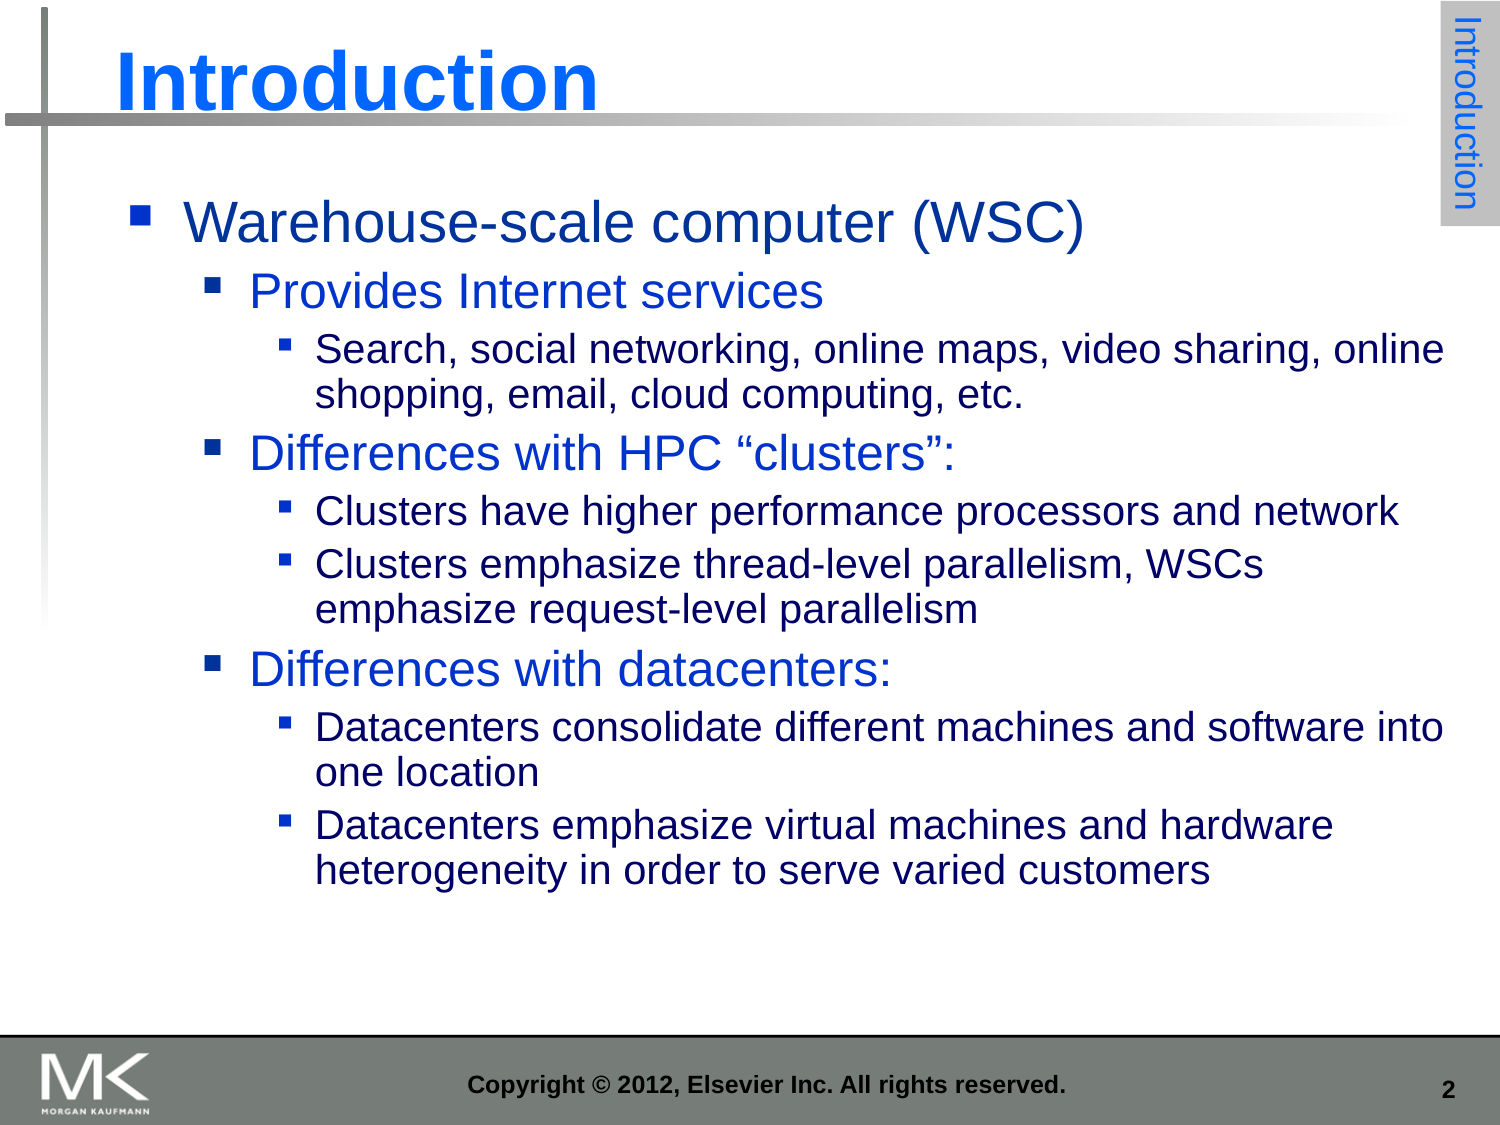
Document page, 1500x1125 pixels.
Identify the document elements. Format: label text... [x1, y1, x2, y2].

picture [29, 1046, 160, 1123]
list Warehouse-scale computer (WSC) Provides Internet services Search, social networking, online maps, video sharing, online shopping, email, cloud computing, etc. Differences with HPC “clusters”: Clusters have higher performance processors and network Clusters emphasize thread-level parallelism, WSCs emphasize request-level parallelism Differences with datacenters: Datacenters consolidate different machines and software into one location Datacenters emphasize virtual machines and hardware heterogeneity in order to serve varied customers [111, 184, 1470, 1024]
text_box Introduction [1440, 0, 1500, 227]
footer Copyright © 2012, Elsevier Inc. All rights reserved. [170, 1046, 1365, 1106]
title Introduction [100, 18, 1440, 135]
